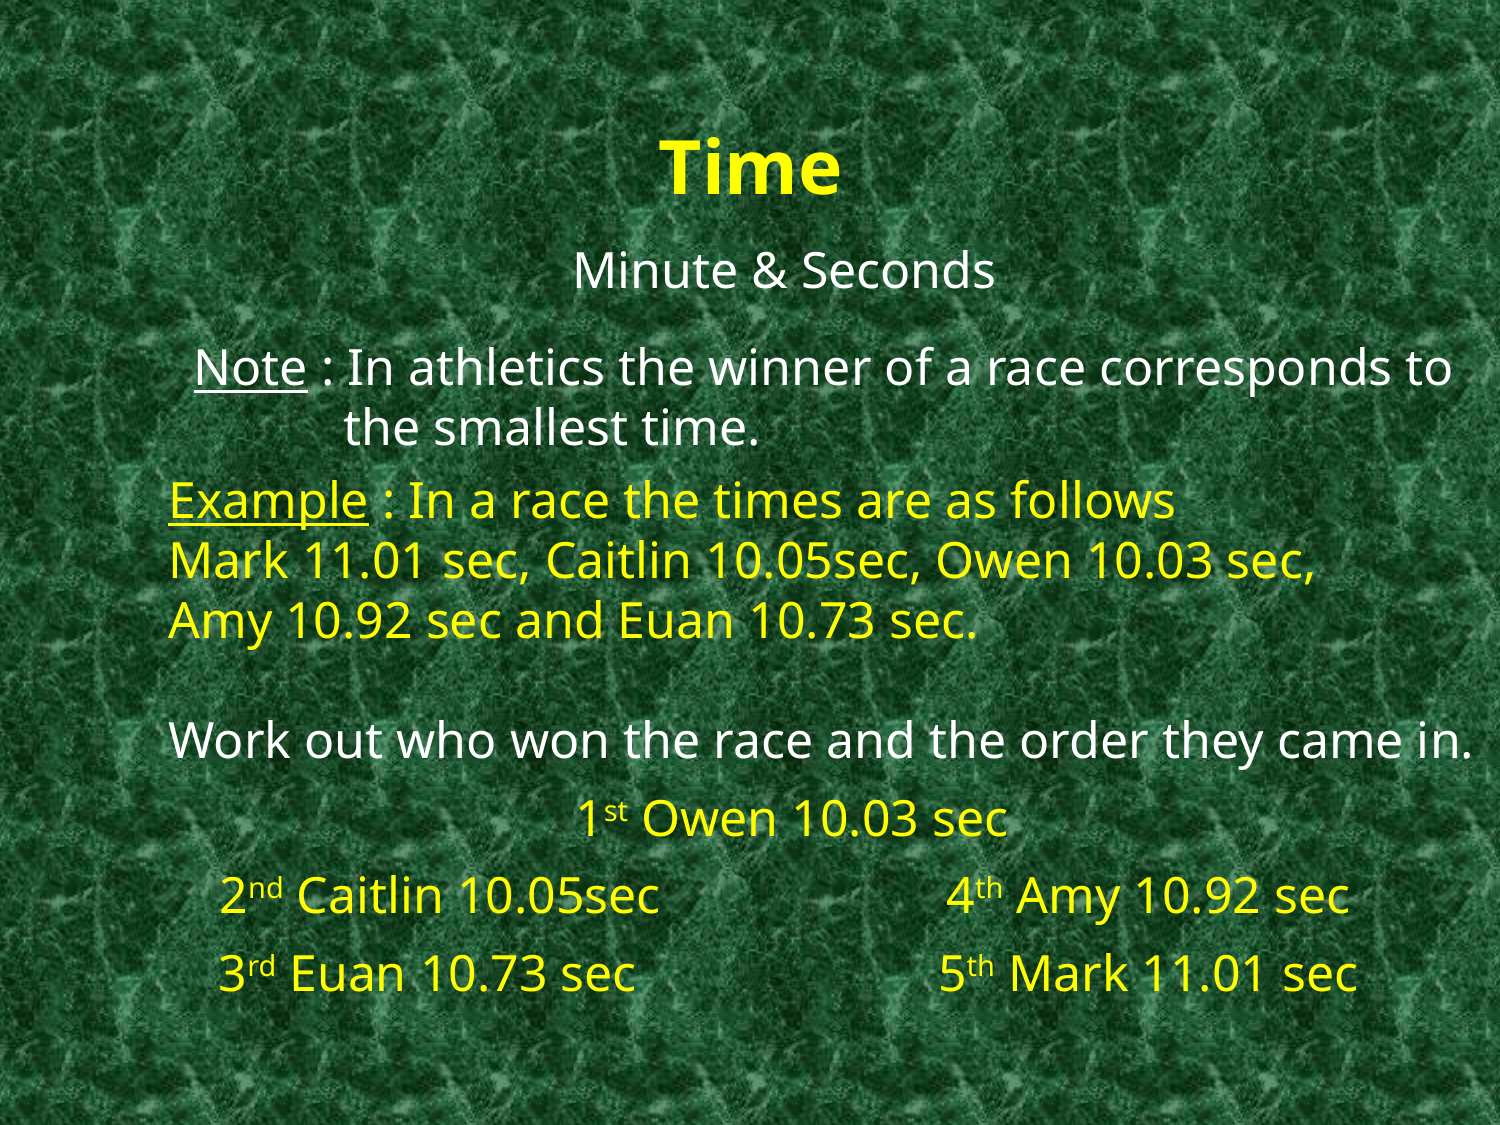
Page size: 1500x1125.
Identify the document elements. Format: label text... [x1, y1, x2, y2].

text_box Minute & Seconds [557, 231, 1012, 306]
text_box 4th Amy 10.92 sec [931, 856, 1366, 931]
text_box 2nd Caitlin 10.05sec [204, 856, 677, 931]
text_box Time [296, 61, 1205, 218]
text_box 3rd Euan 10.73 sec [204, 934, 652, 1009]
text_box Note : In athletics the winner of a race corresponds to the smallest time. [178, 328, 1470, 461]
text_box 5th Mark 11.01 sec [923, 934, 1374, 1010]
picture [0, 0, 1500, 1125]
text_box Example : In a race the times are as follows Mark 11.01 sec, Caitlin 10.05sec, Owen 10.03 sec, Amy 10.92 sec and Euan 10.73 sec. Work out who won the race and the order they came in. [153, 461, 1500, 777]
text_box 1st Owen 10.03 sec [560, 779, 1024, 854]
